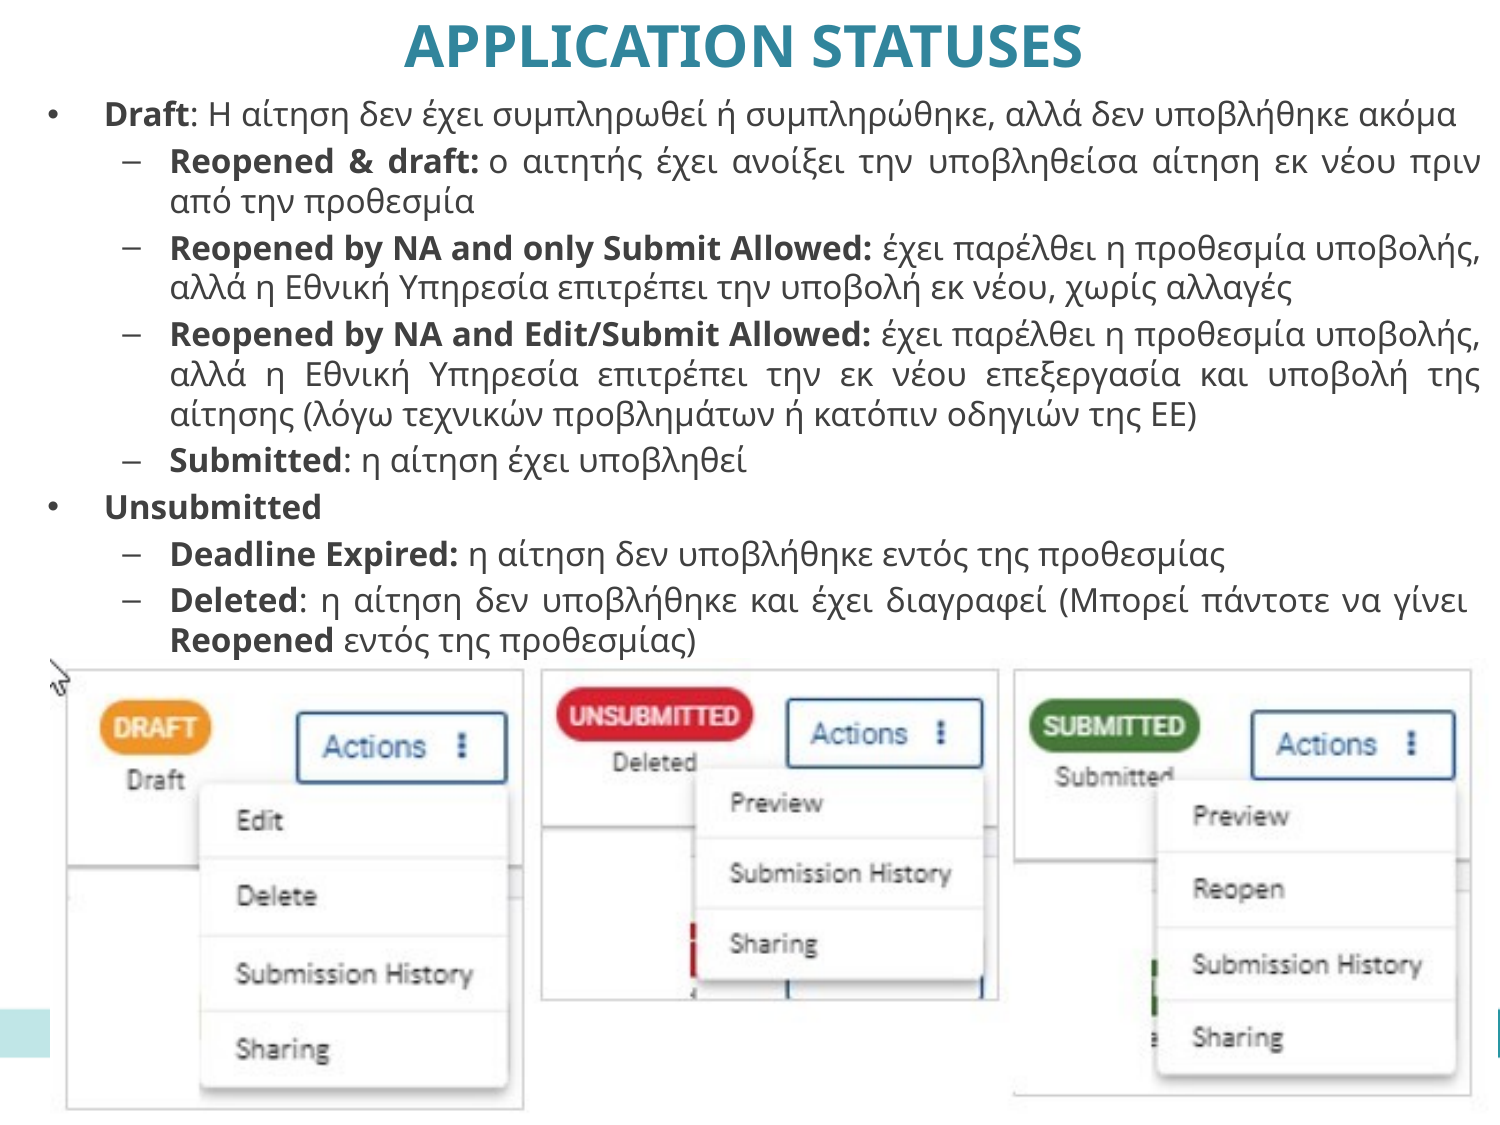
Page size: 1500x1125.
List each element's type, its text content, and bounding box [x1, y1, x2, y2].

list Draft: Η αίτηση δεν έχει συμπληρωθεί ή συμπληρώθηκε, αλλά δεν υποβλήθηκε ακόμα Reopened & draft: ο αιτητής έχει ανοίξει την υποβληθείσα αίτηση εκ νέου πριν από την προθεσμία Reopened by NA and only Submit Allowed: έχει παρέλθει η προθεσμία υποβολής, αλλά η Εθνική Υπηρεσία επιτρέπει την υποβολή εκ νέου, χωρίς αλλαγές Reopened by NA and Edit/Submit Allowed: έχει παρέλθει η προθεσμία υποβολής, αλλά η Εθνική Υπηρεσία επιτρέπει την εκ νέου επεξεργασία και υποβολή της αίτησης (λόγω τεχνικών προβλημάτων ή κατόπιν οδηγιών της ΕΕ) Submitted: η αίτηση έχει υποβληθεί Unsubmitted Deadline Expired: η αίτηση δεν υποβλήθηκε εντός της προθεσμίας Deleted: η αίτηση δεν υποβλήθηκε και έχει διαγραφεί (Μπορεί πάντοτε να γίνει Reopened εντός της προθεσμίας) [32, 86, 1498, 689]
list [50, 658, 1498, 1125]
picture [0, 1004, 50, 1062]
title APPLICATION STATUSES [29, 3, 1500, 84]
